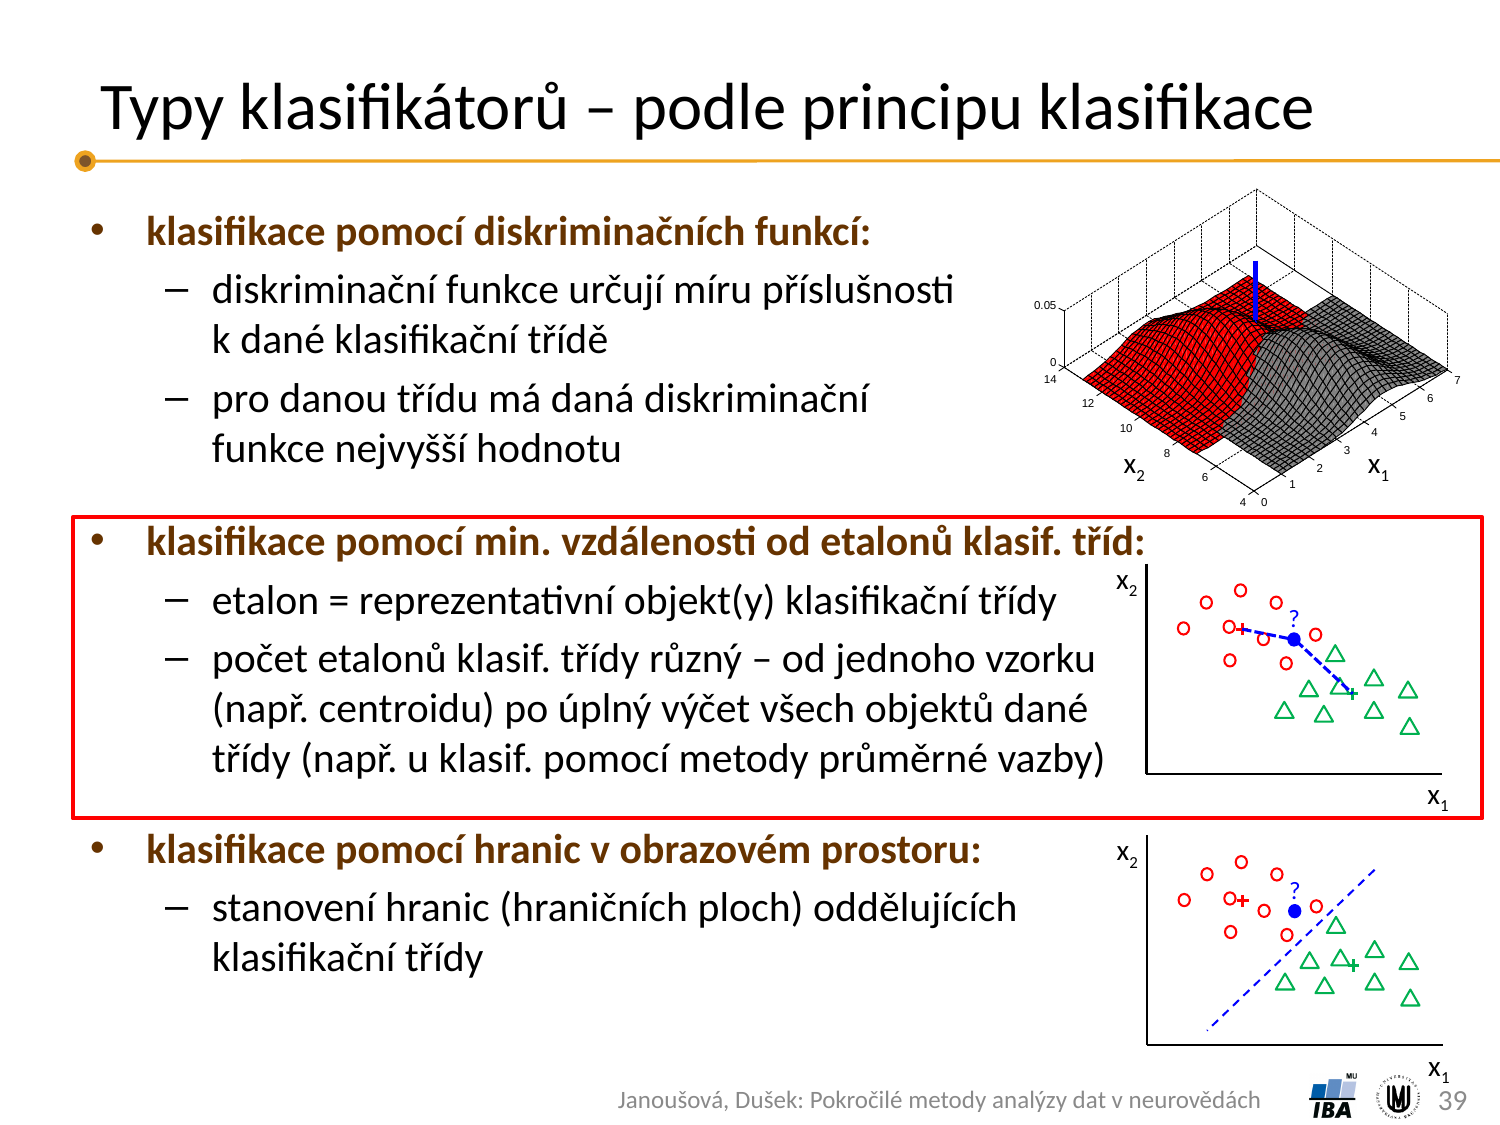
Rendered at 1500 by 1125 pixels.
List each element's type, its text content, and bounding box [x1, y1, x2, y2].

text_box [1118, 831, 1448, 1071]
list klasifikace pomocí diskriminačních funkcí: diskriminační funkce určují míru příslušnosti k dané klasifikační třídě pro danou třídu má daná diskriminační funkce nejvyšší hodnotu klasifikace pomocí min. vzdálenosti od etalonů klasif. tříd: etalon = reprezentativní objekt(y) klasifikační třídy počet etalonů klasif. třídy různý – od jednoho vzorku (např. centroidu) po úplný výčet všech objektů dané třídy (např. u klasif. pomocí metody průměrné vazby) klasifikace pomocí hranic v obrazovém prostoru: stanovení hranic (hraničních ploch) oddělujících klasifikační třídy [75, 820, 1425, 1096]
text_box [71, 515, 1484, 820]
title Typy klasifikátorů – podle principu klasifikace [85, 45, 1500, 161]
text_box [1118, 559, 1447, 799]
list klasifikace pomocí diskriminačních funkcí: diskriminační funkce určují míru příslušnosti k dané klasifikační třídě pro danou třídu má daná diskriminační funkce nejvyšší hodnotu klasifikace pomocí min. vzdálenosti od etalonů klasif. tříd: etalon = reprezentativní objekt(y) klasifikační třídy počet etalonů klasif. třídy různý – od jednoho vzorku (např. centroidu) po úplný výčet všech objektů dané třídy (např. u klasif. pomocí metody průměrné vazby) klasifikace pomocí hranic v obrazovém prostoru: stanovení hranic (hraničních ploch) oddělujících klasifikační třídy [75, 196, 994, 515]
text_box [999, 161, 1471, 518]
slide_number 39 [1132, 1072, 1483, 1125]
